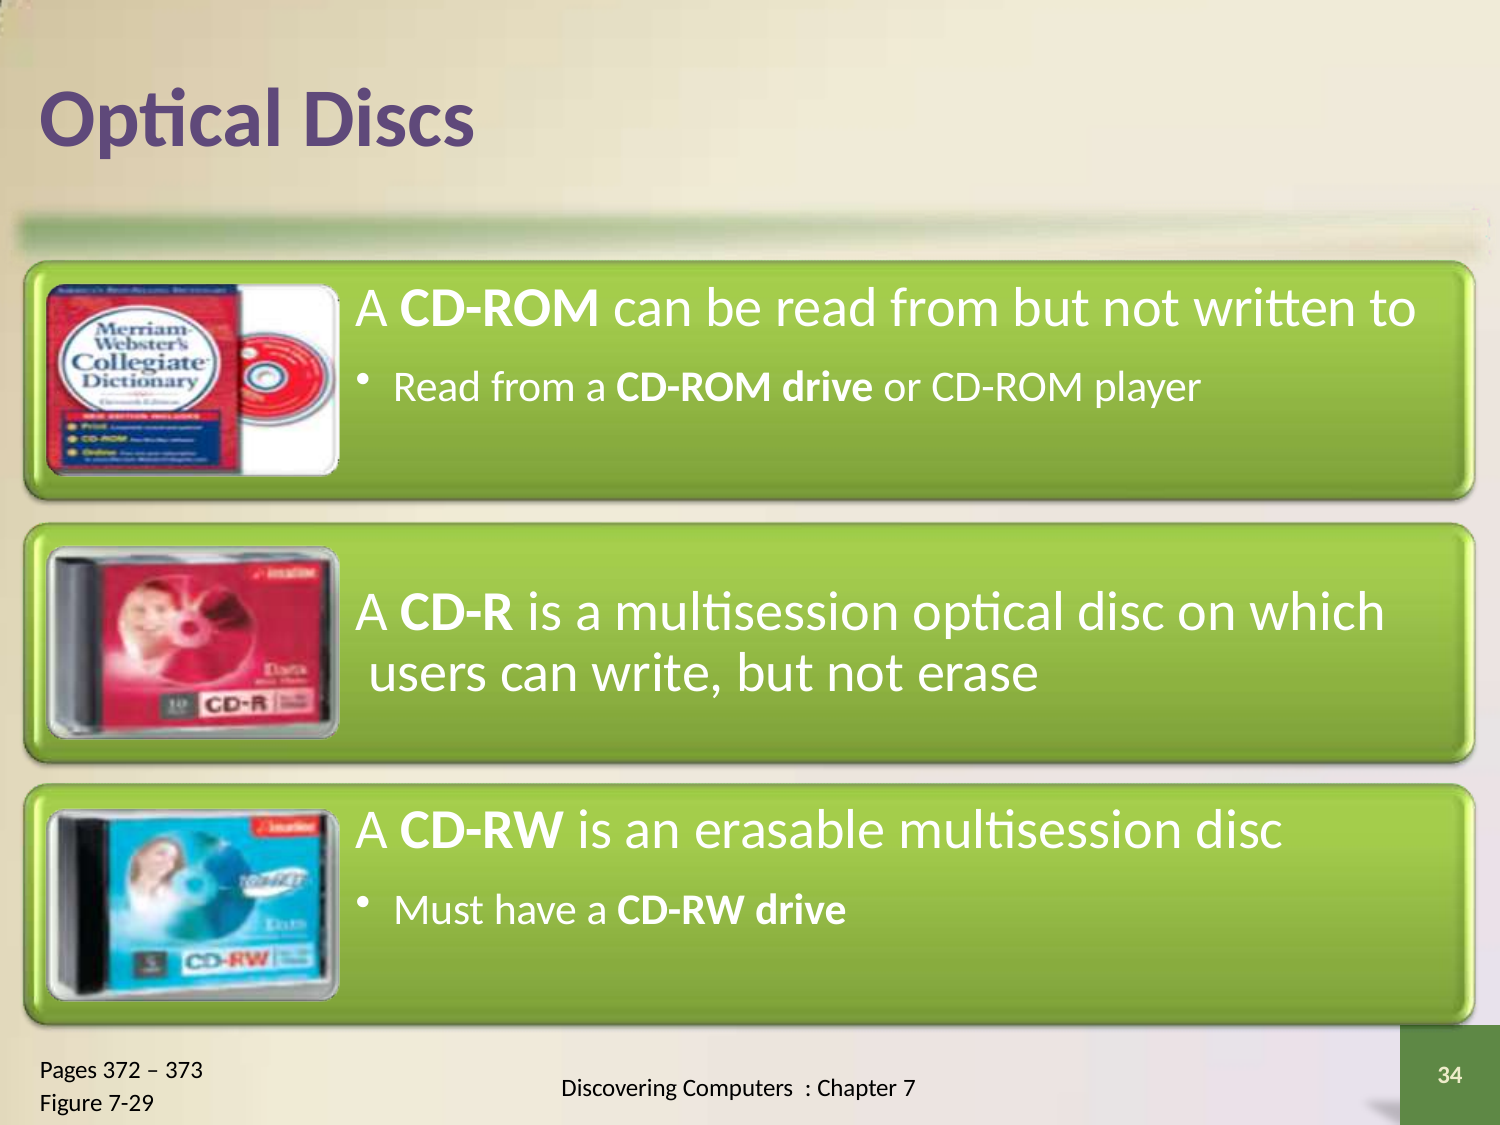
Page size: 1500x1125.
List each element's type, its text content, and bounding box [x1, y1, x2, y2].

picture [43, 805, 343, 1005]
picture [0, 0, 1500, 1125]
text_box 34 [1435, 1062, 1465, 1089]
text_box Discovering Computers : Chapter 7 [559, 1075, 966, 1102]
text_box A CD-ROM can be read from but not written to Read from a CD-ROM drive or CD-ROM player [353, 241, 1427, 246]
text_box Pages 372 – 373 Figure 7-29 [37, 1057, 207, 1117]
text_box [13, 280, 1485, 1040]
title Optical Discs [37, 61, 481, 246]
